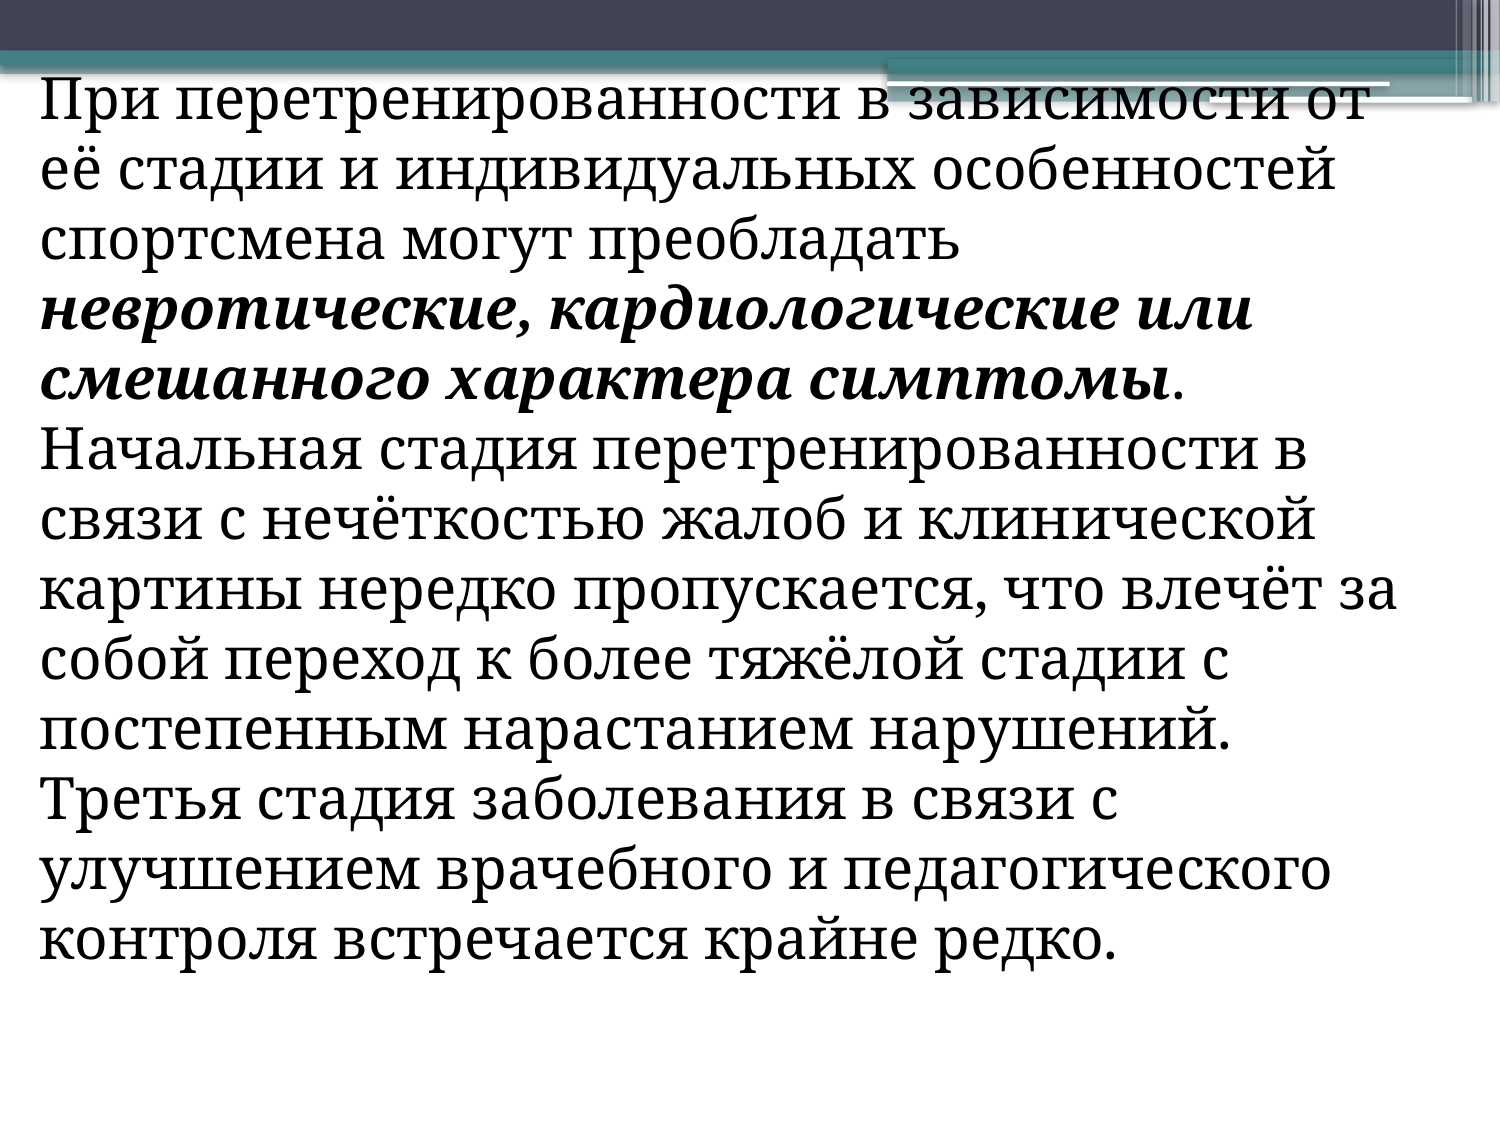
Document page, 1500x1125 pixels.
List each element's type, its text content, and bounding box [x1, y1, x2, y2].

text_box При перетренированности в зависимости от её стадии и индивидуальных особенностей спортсмена могут преобладать невротические, кардиологические или смешанного характера симптомы. Начальная стадия перетренированности в связи с нечёткостью жалоб и клинической картины нередко пропускается, что влечёт за собой переход к более тяжёлой стадии с постепенным нарастанием нарушений. Третья стадия заболевания в связи с улучшением врачебного и педагогического контроля встречается крайне редко. [24, 53, 1463, 979]
